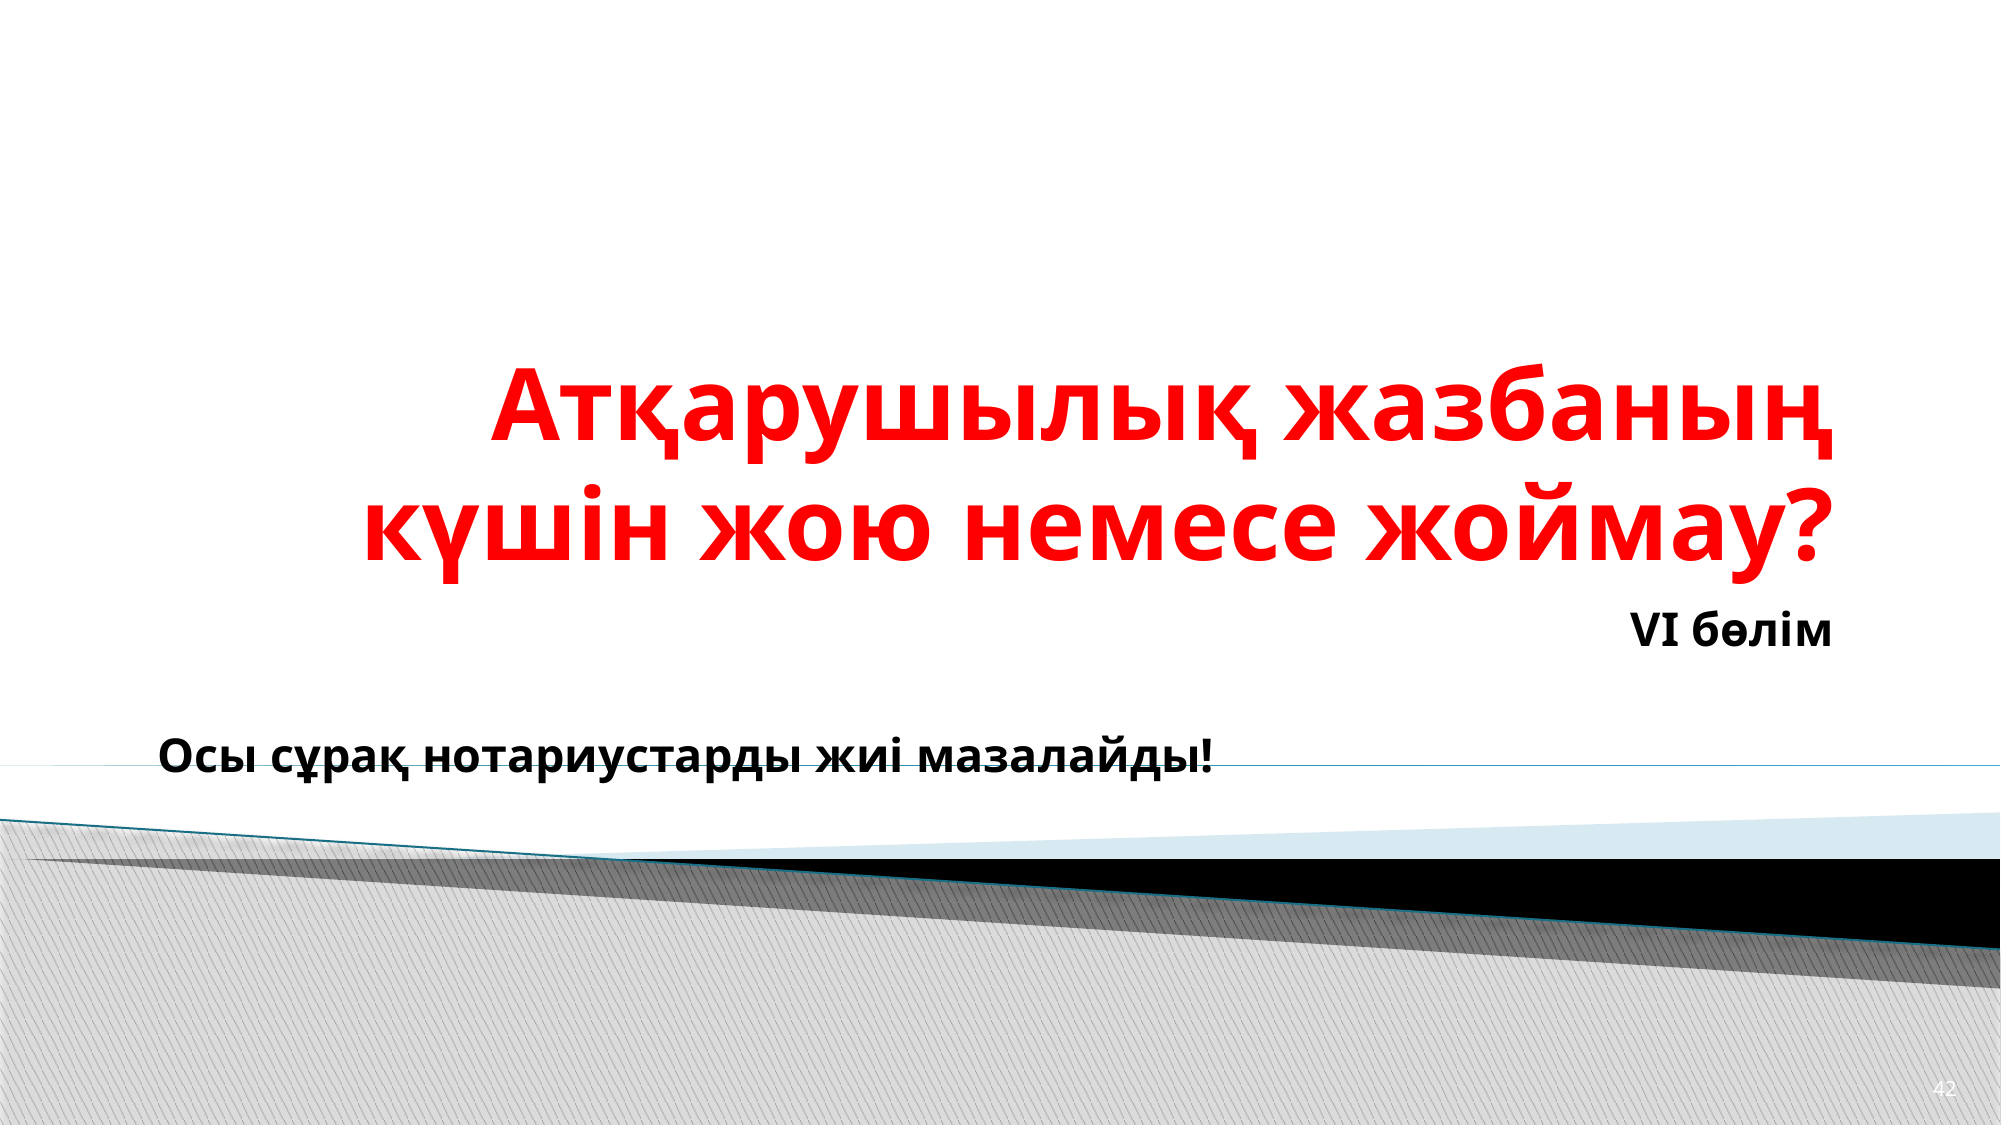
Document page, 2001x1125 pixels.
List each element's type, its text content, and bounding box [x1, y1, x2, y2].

picture [7, 859, 2000, 989]
title Атқарушылық жазбаның күшін жою немесе жоймау? [150, 184, 1850, 588]
subtitle VI бөлім Осы сұрақ нотариустарды жиі мазалайды! [150, 592, 1850, 790]
slide_number 42 [1891, 1051, 1972, 1112]
